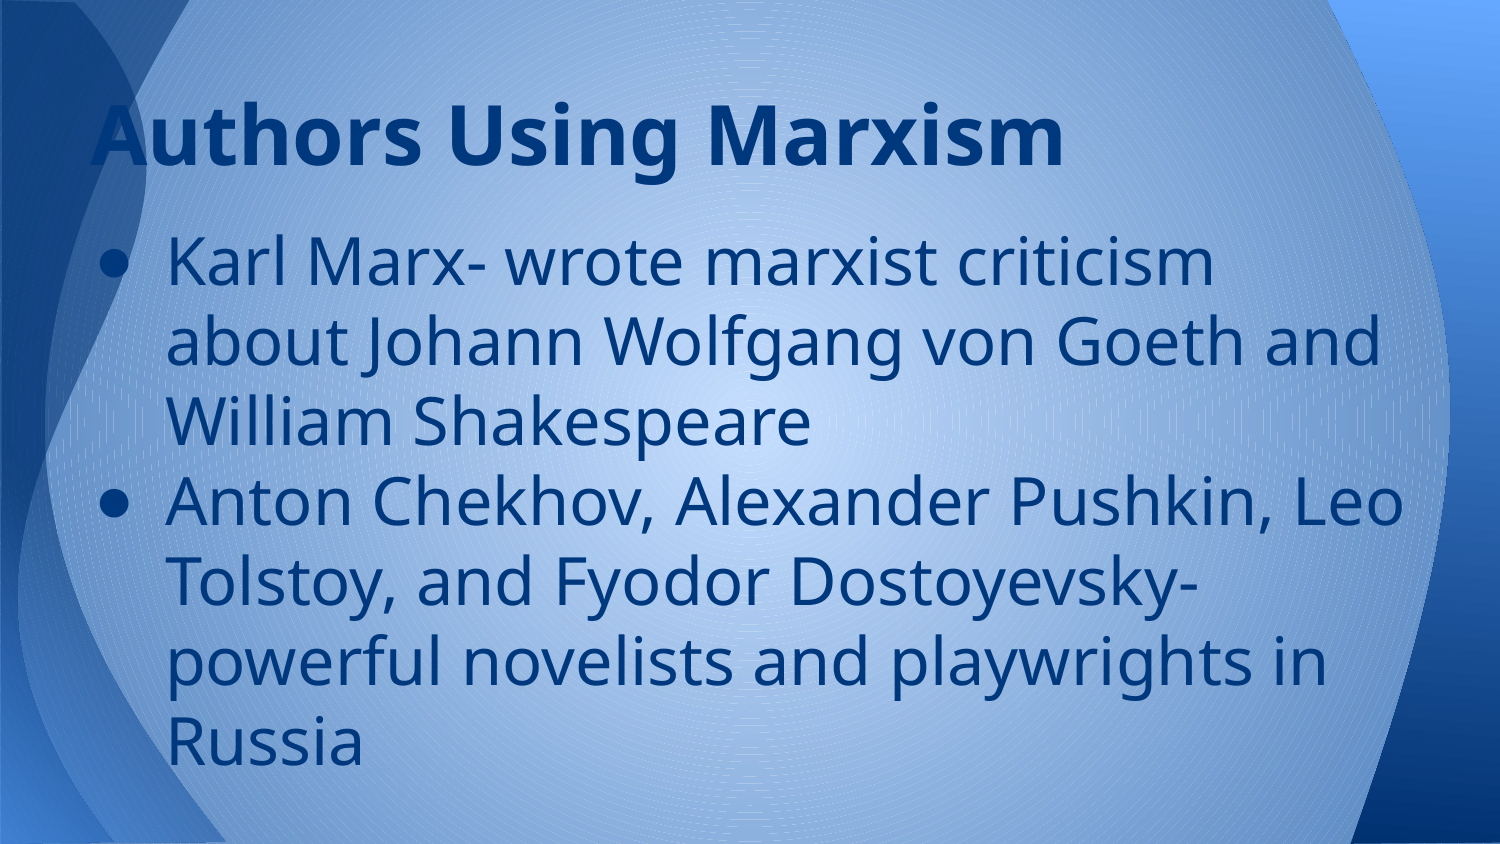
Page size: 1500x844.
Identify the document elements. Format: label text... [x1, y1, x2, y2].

title Authors Using Marxism [75, 33, 1425, 197]
list Karl Marx- wrote marxist criticism about Johann Wolfgang von Goeth and William Shakespeare Anton Chekhov, Alexander Pushkin, Leo Tolstoy, and Fyodor Dostoyevsky- powerful novelists and playwrights in Russia [75, 204, 1425, 800]
